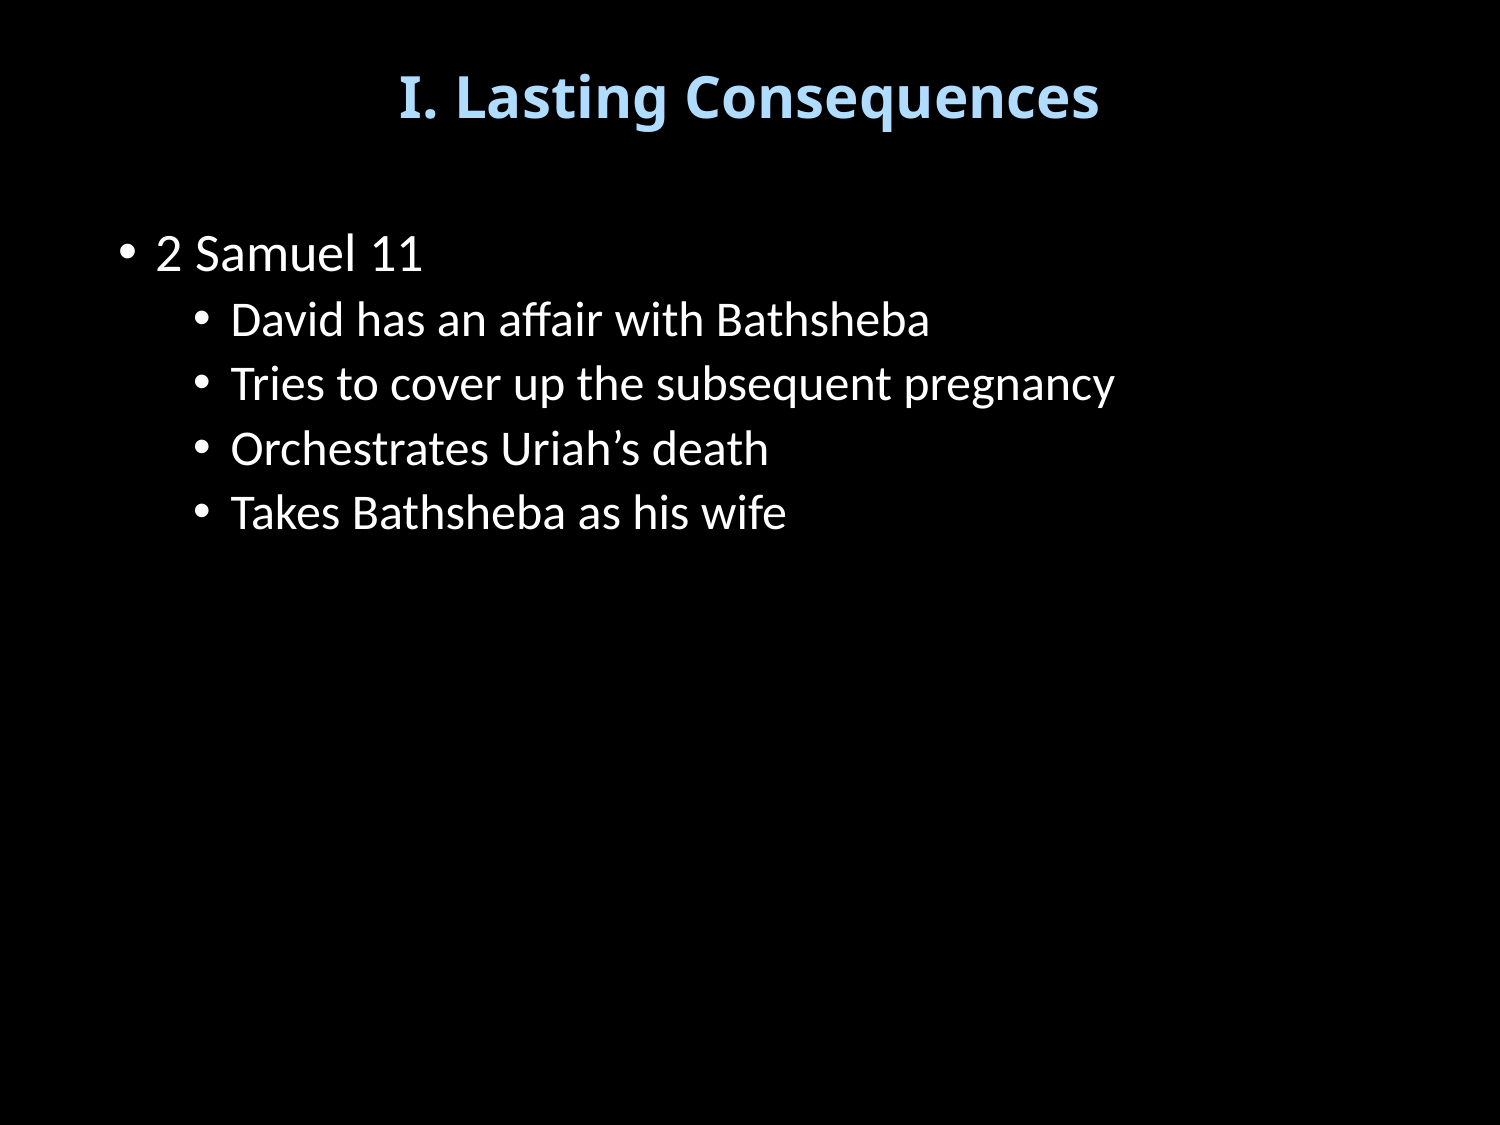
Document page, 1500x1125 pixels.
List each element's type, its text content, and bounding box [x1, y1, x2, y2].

title I. Lasting Consequences [103, 59, 1397, 139]
list 2 Samuel 11 David has an affair with Bathsheba Tries to cover up the subsequent pregnancy Orchestrates Uriah’s death Takes Bathsheba as his wife [103, 217, 1397, 1073]
